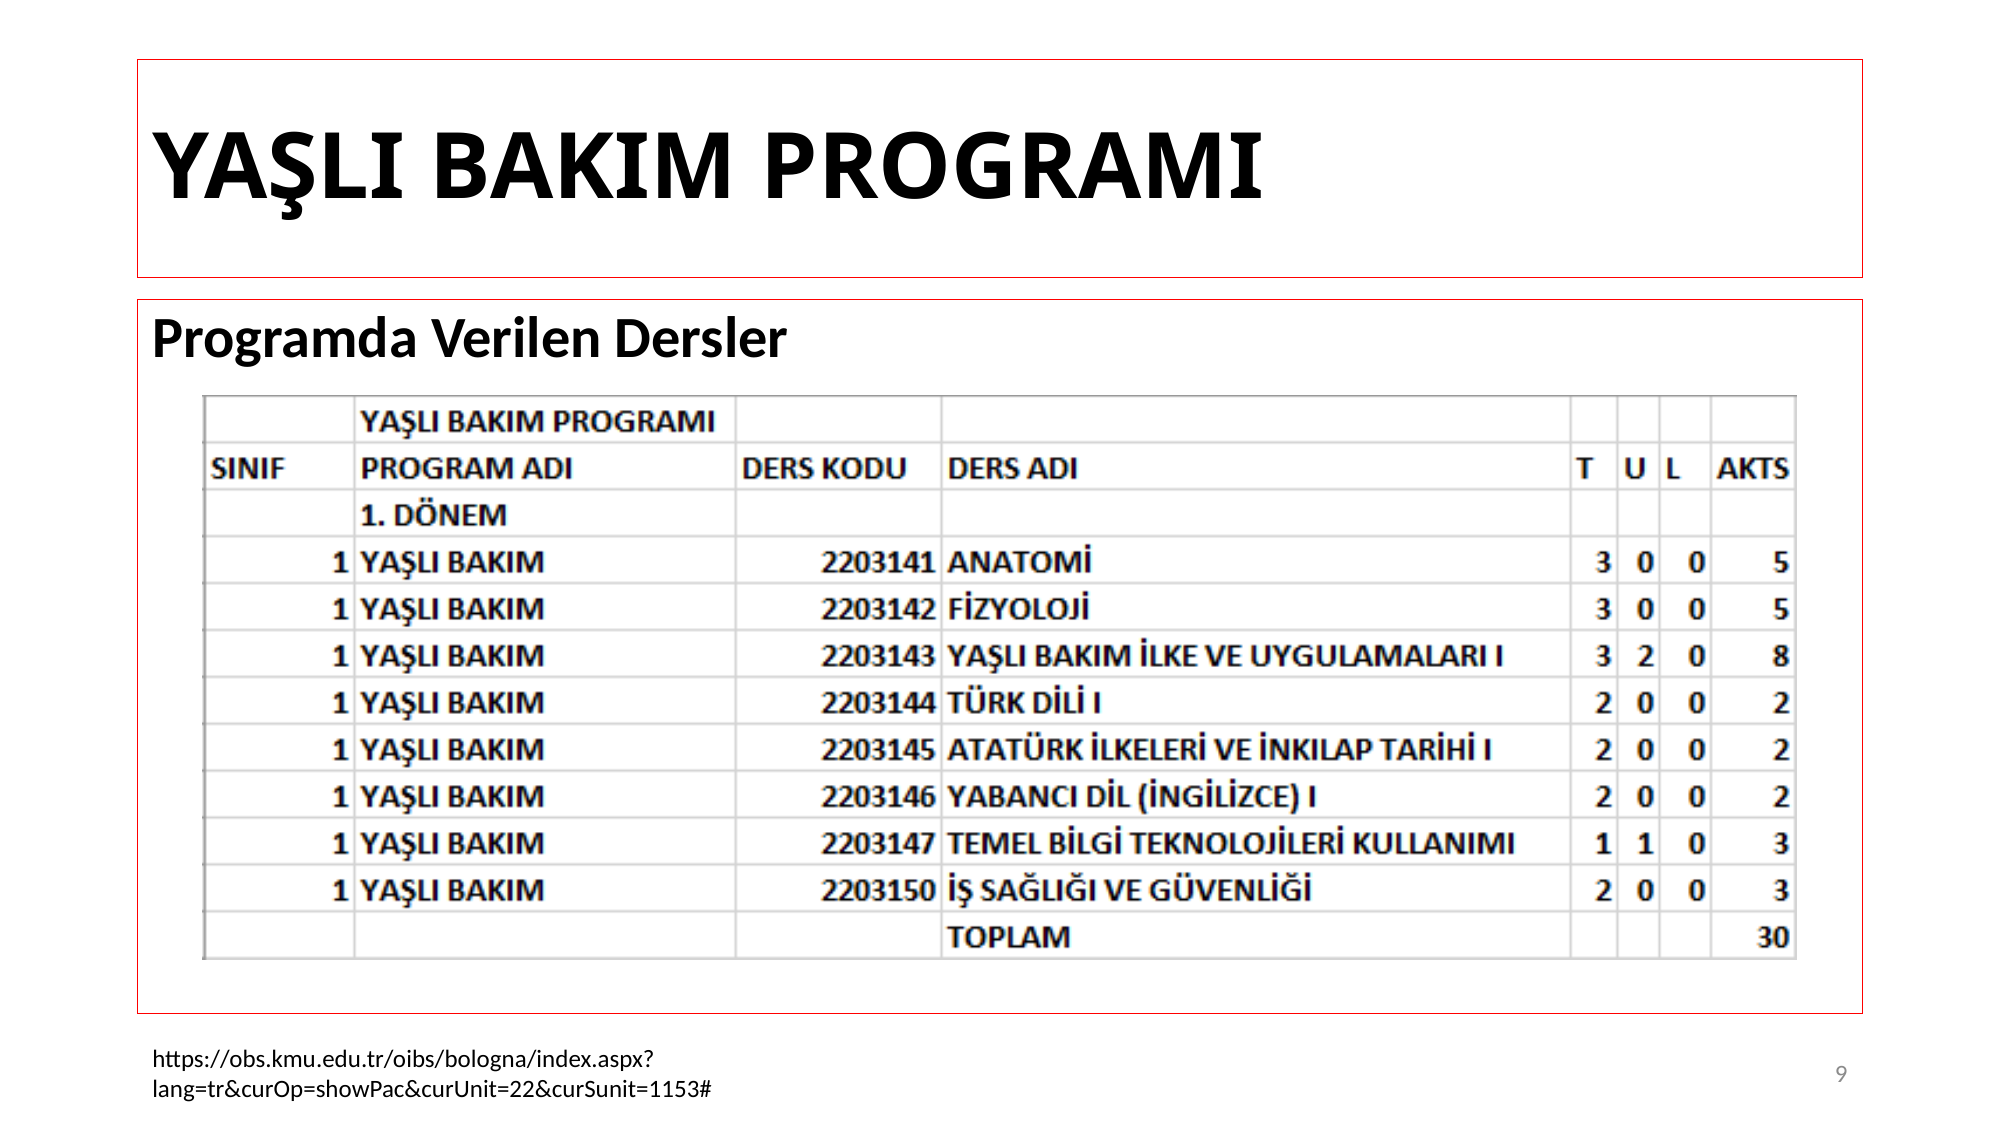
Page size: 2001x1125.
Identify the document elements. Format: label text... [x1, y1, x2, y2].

title YAŞLI BAKIM PROGRAMI [137, 59, 1863, 278]
text_box https://obs.kmu.edu.tr/oibs/bologna/index.aspx?lang=tr&curOp=showPac&curUnit=22&curSunit=1153# [137, 1035, 1137, 1110]
list Programda Verilen Dersler [137, 299, 1863, 1014]
slide_number 9 [1412, 1042, 1863, 1103]
picture [201, 395, 1797, 960]
